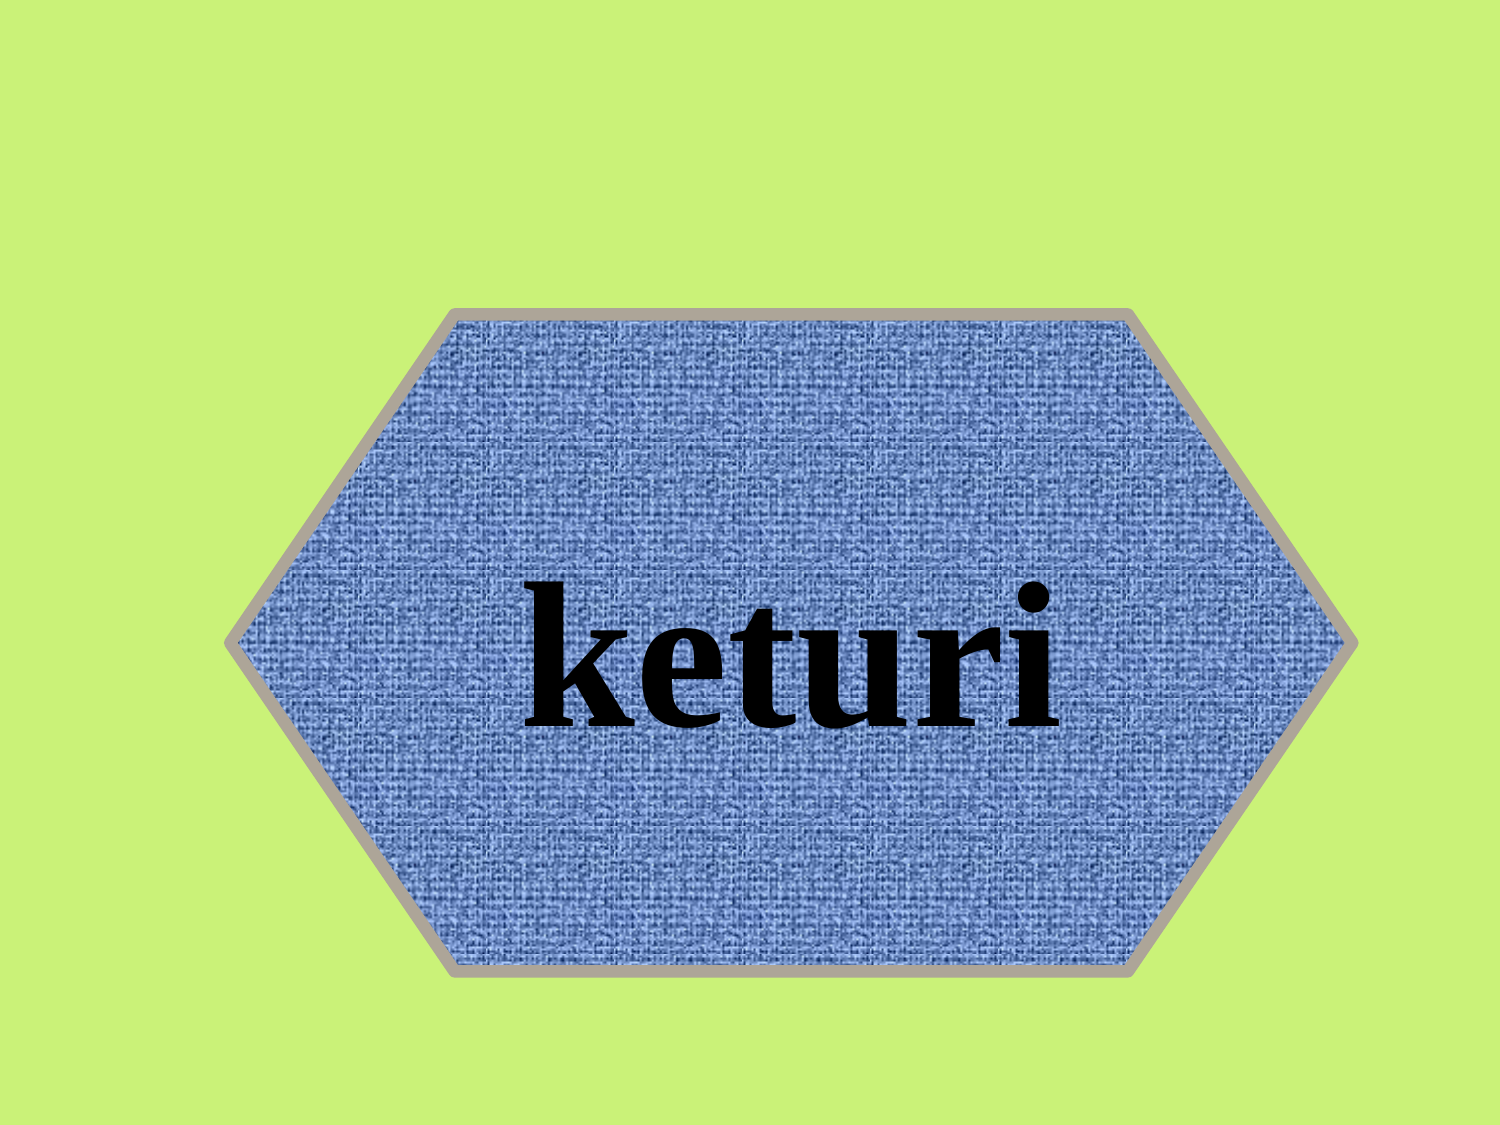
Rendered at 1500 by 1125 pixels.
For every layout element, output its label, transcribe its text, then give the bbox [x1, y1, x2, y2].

text_box keturi [228, 312, 1355, 974]
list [442, 373, 1016, 783]
